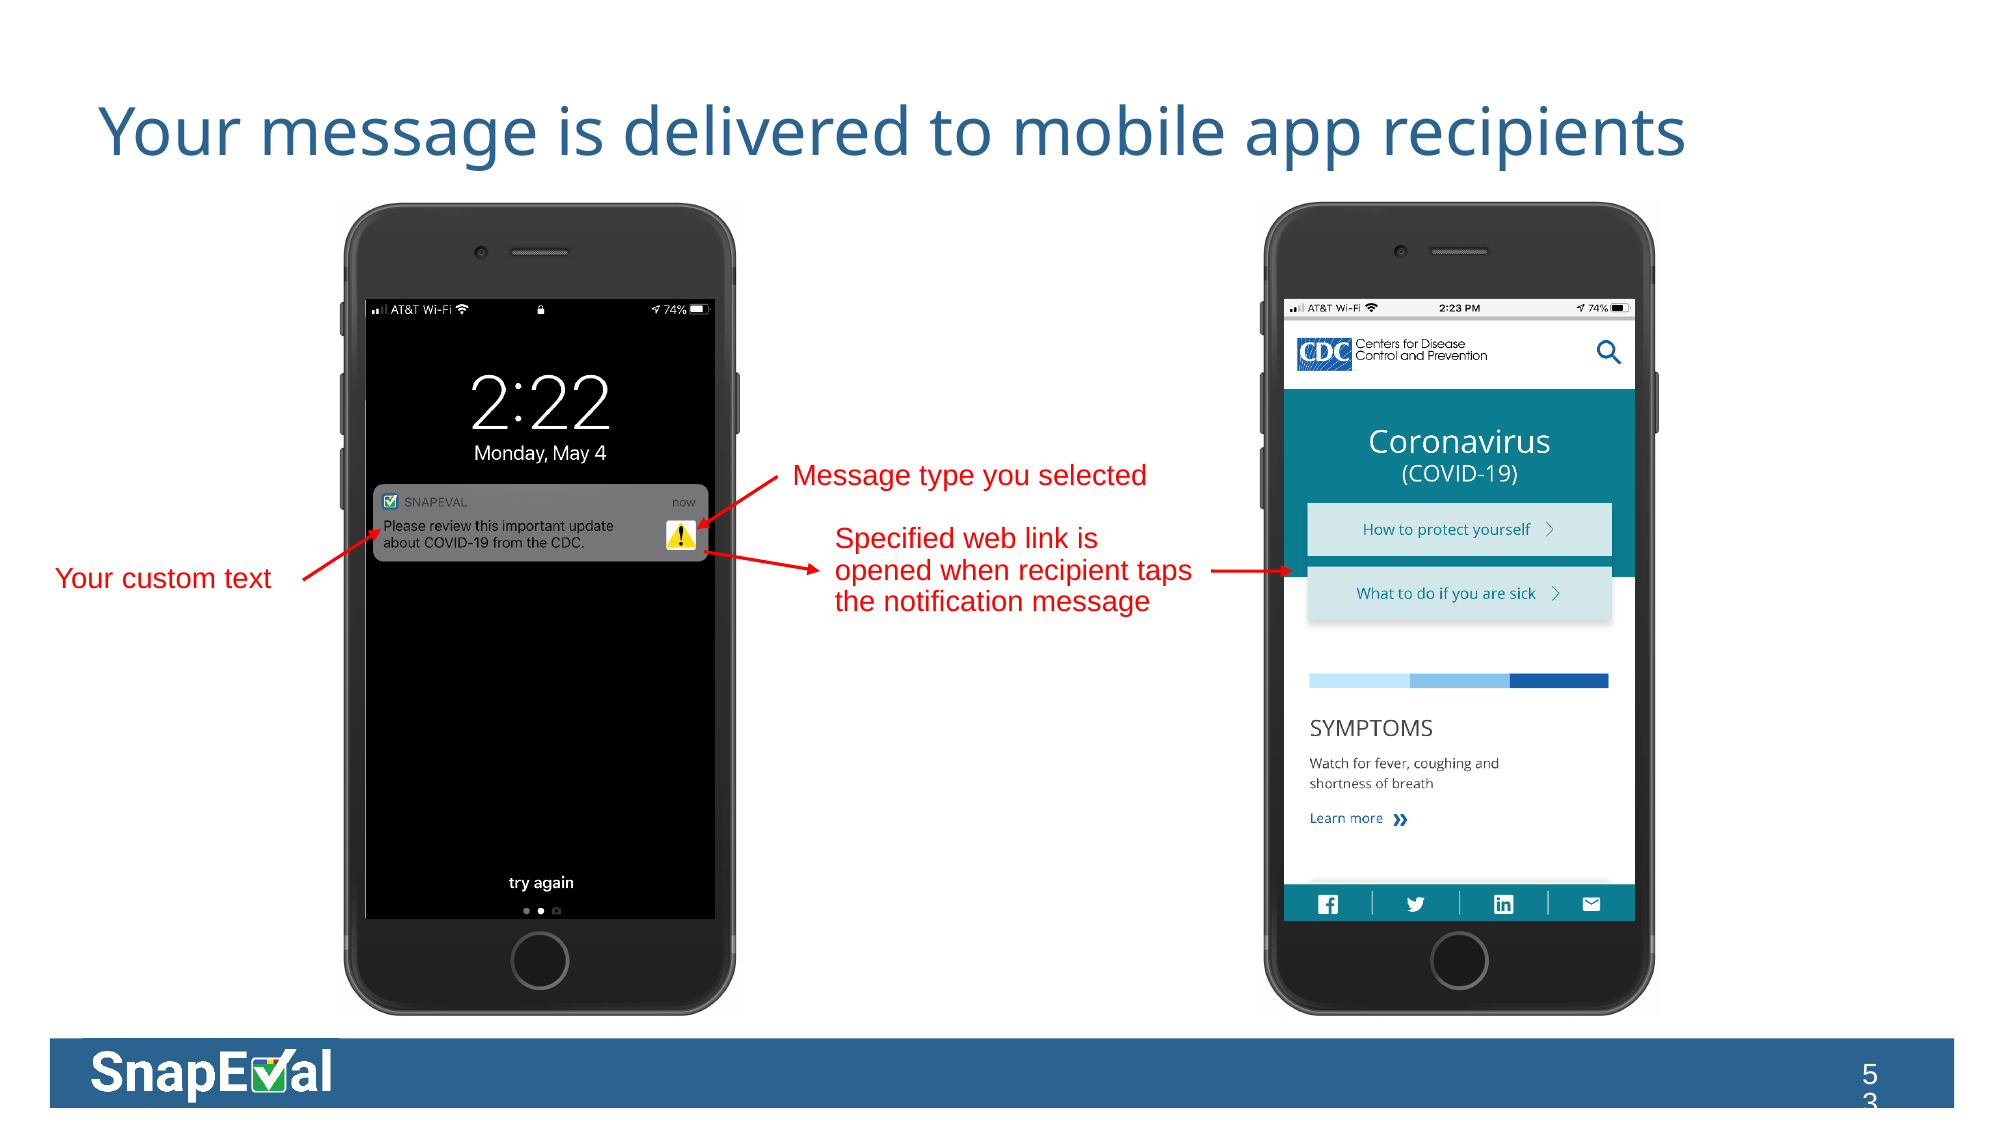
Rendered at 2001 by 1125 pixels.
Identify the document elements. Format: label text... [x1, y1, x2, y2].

text_box Your custom text [23, 556, 304, 604]
text_box Specified web link is opened when recipient taps the notification message [819, 516, 1211, 626]
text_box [1258, 199, 1662, 1019]
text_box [696, 476, 778, 530]
title Your message is delivered to mobile app recipients [83, 40, 1917, 179]
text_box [338, 199, 742, 1020]
picture [83, 1038, 339, 1108]
text_box Message type you selected [777, 452, 1169, 501]
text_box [703, 551, 821, 572]
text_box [302, 528, 382, 581]
slide_number 53 [1846, 1060, 1882, 1086]
